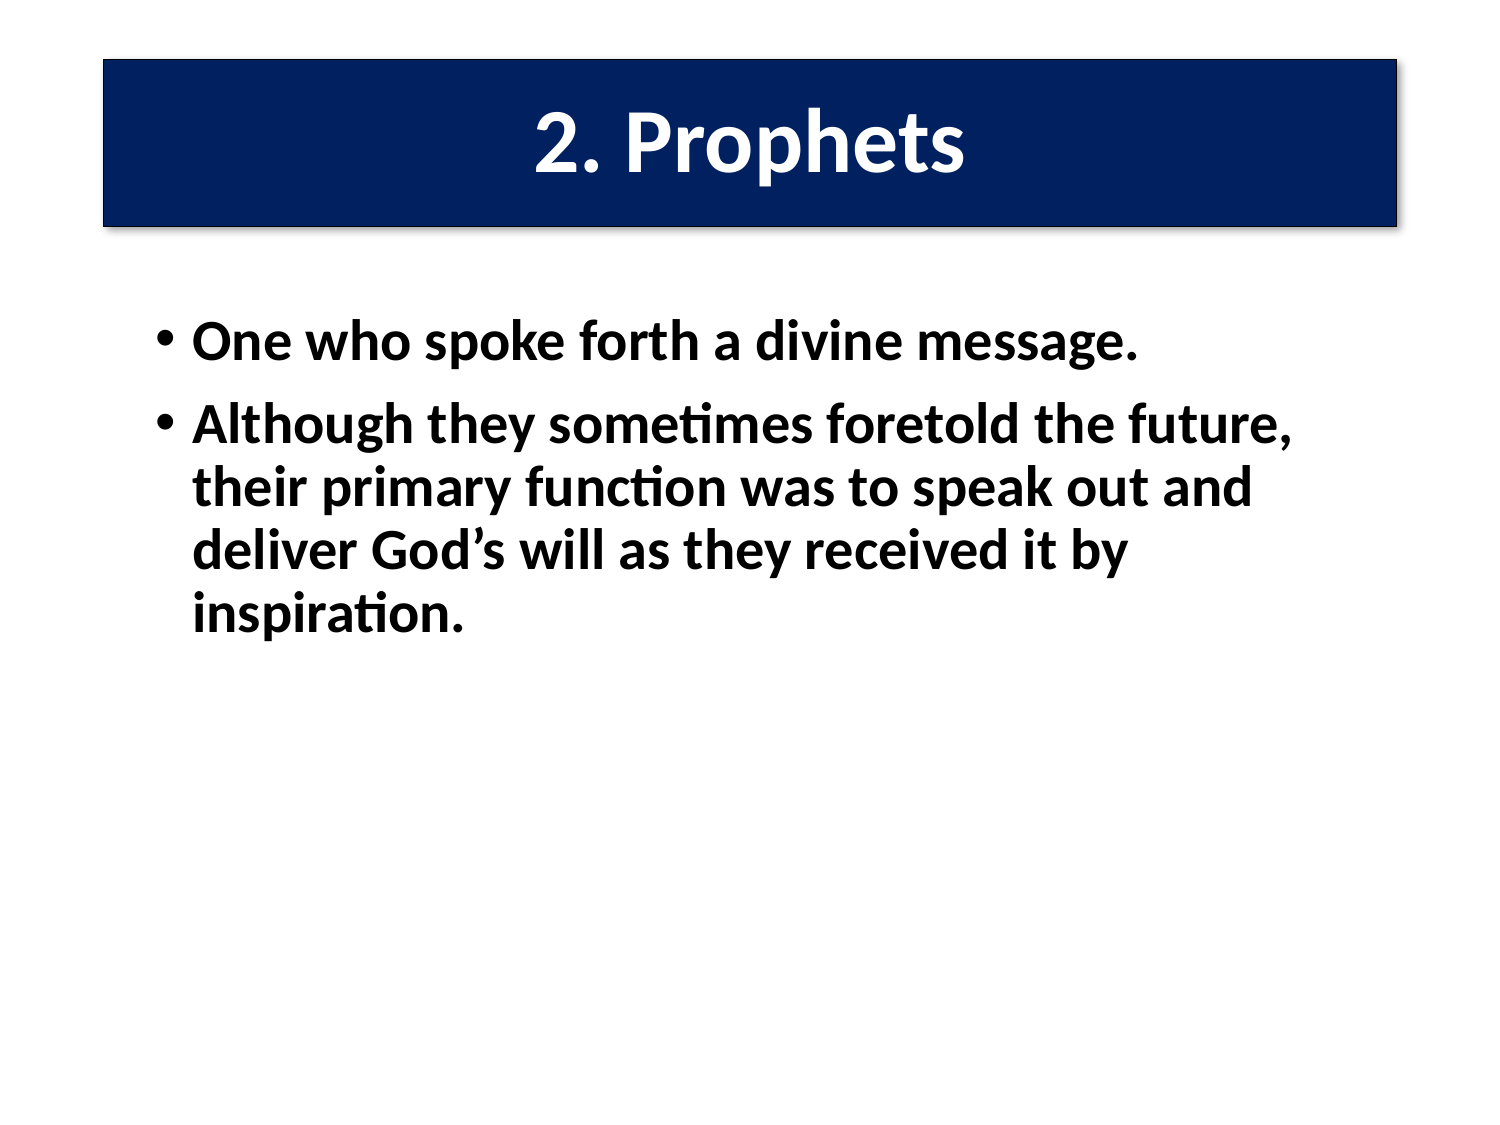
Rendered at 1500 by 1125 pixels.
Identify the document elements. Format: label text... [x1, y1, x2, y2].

list One who spoke forth a divine message. Although they sometimes foretold the future, their primary function was to speak out and deliver God’s will as they received it by inspiration. [140, 302, 1363, 1066]
title 2. Prophets [103, 59, 1397, 227]
